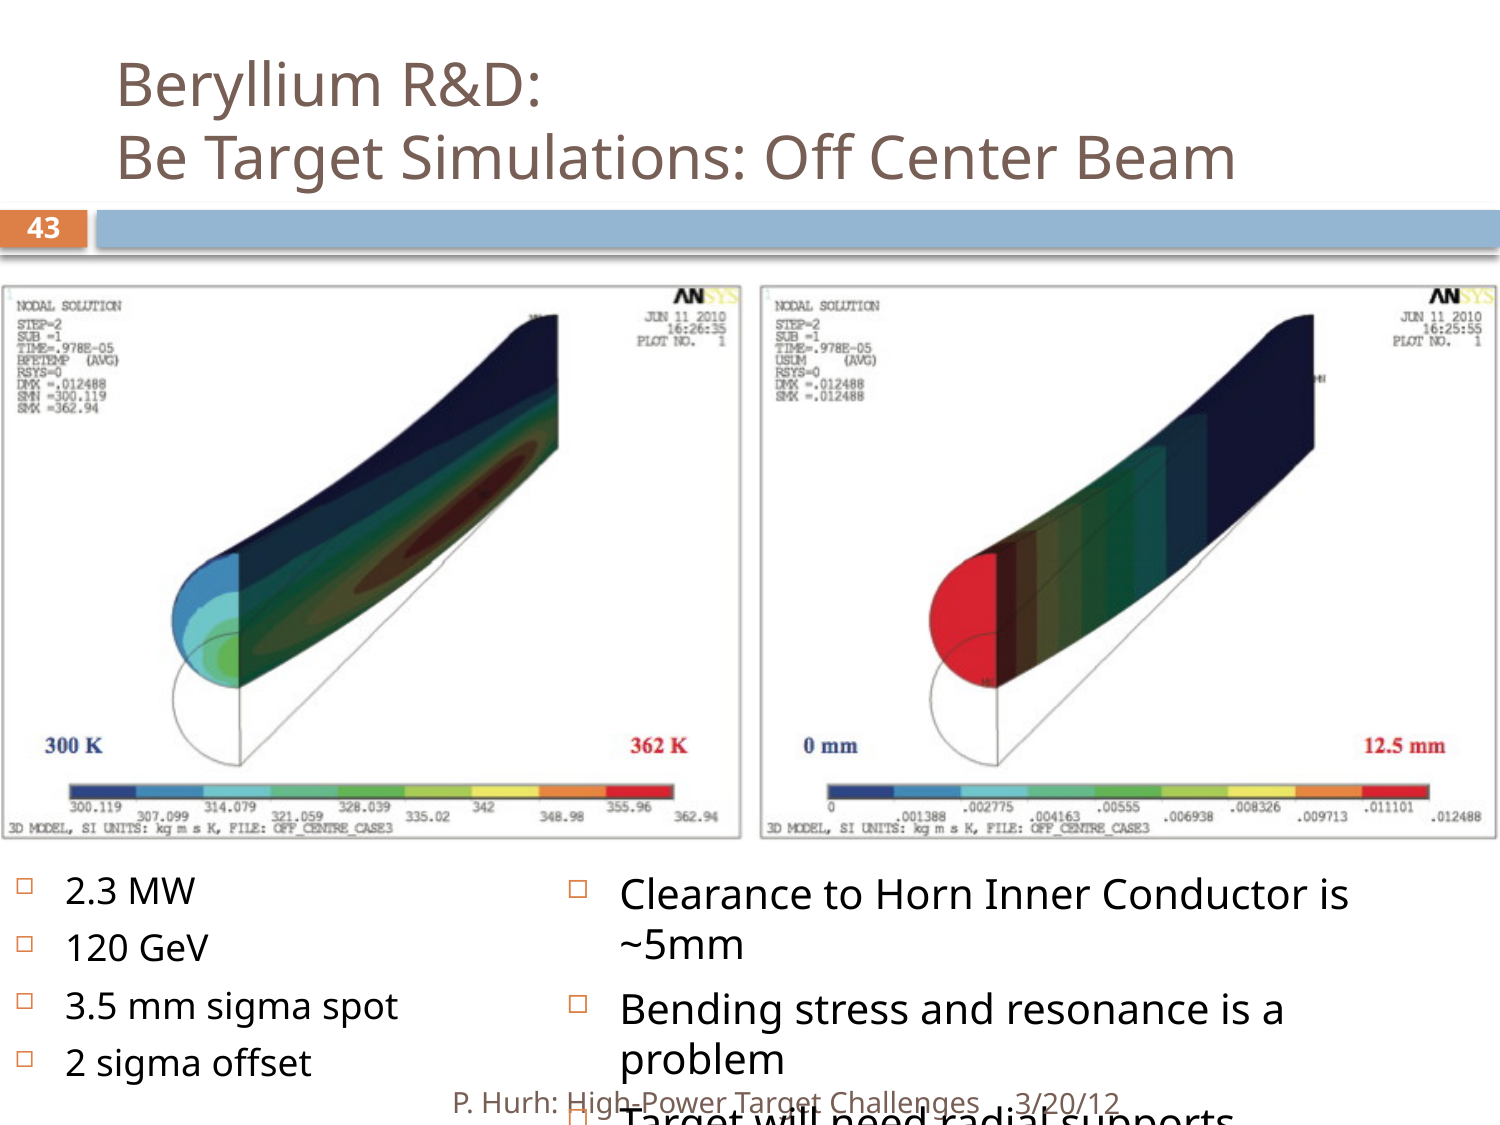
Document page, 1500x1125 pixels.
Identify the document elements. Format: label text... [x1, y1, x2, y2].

text_box Clearance to Horn Inner Conductor is ~5mm Bending stress and resonance is a problem Target will need radial supports [552, 860, 1439, 1058]
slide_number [999, 1072, 1438, 1125]
title Beryllium R&D: Be Target Simulations: Off Center Beam [100, 37, 1469, 200]
picture [0, 281, 1500, 844]
slide_number 43 [0, 208, 88, 249]
list 2.3 MW 120 GeV 3.5 mm sigma spot 2 sigma offset [0, 859, 415, 1106]
footer P. Hurh: High-Power Target Challenges [106, 1072, 996, 1125]
